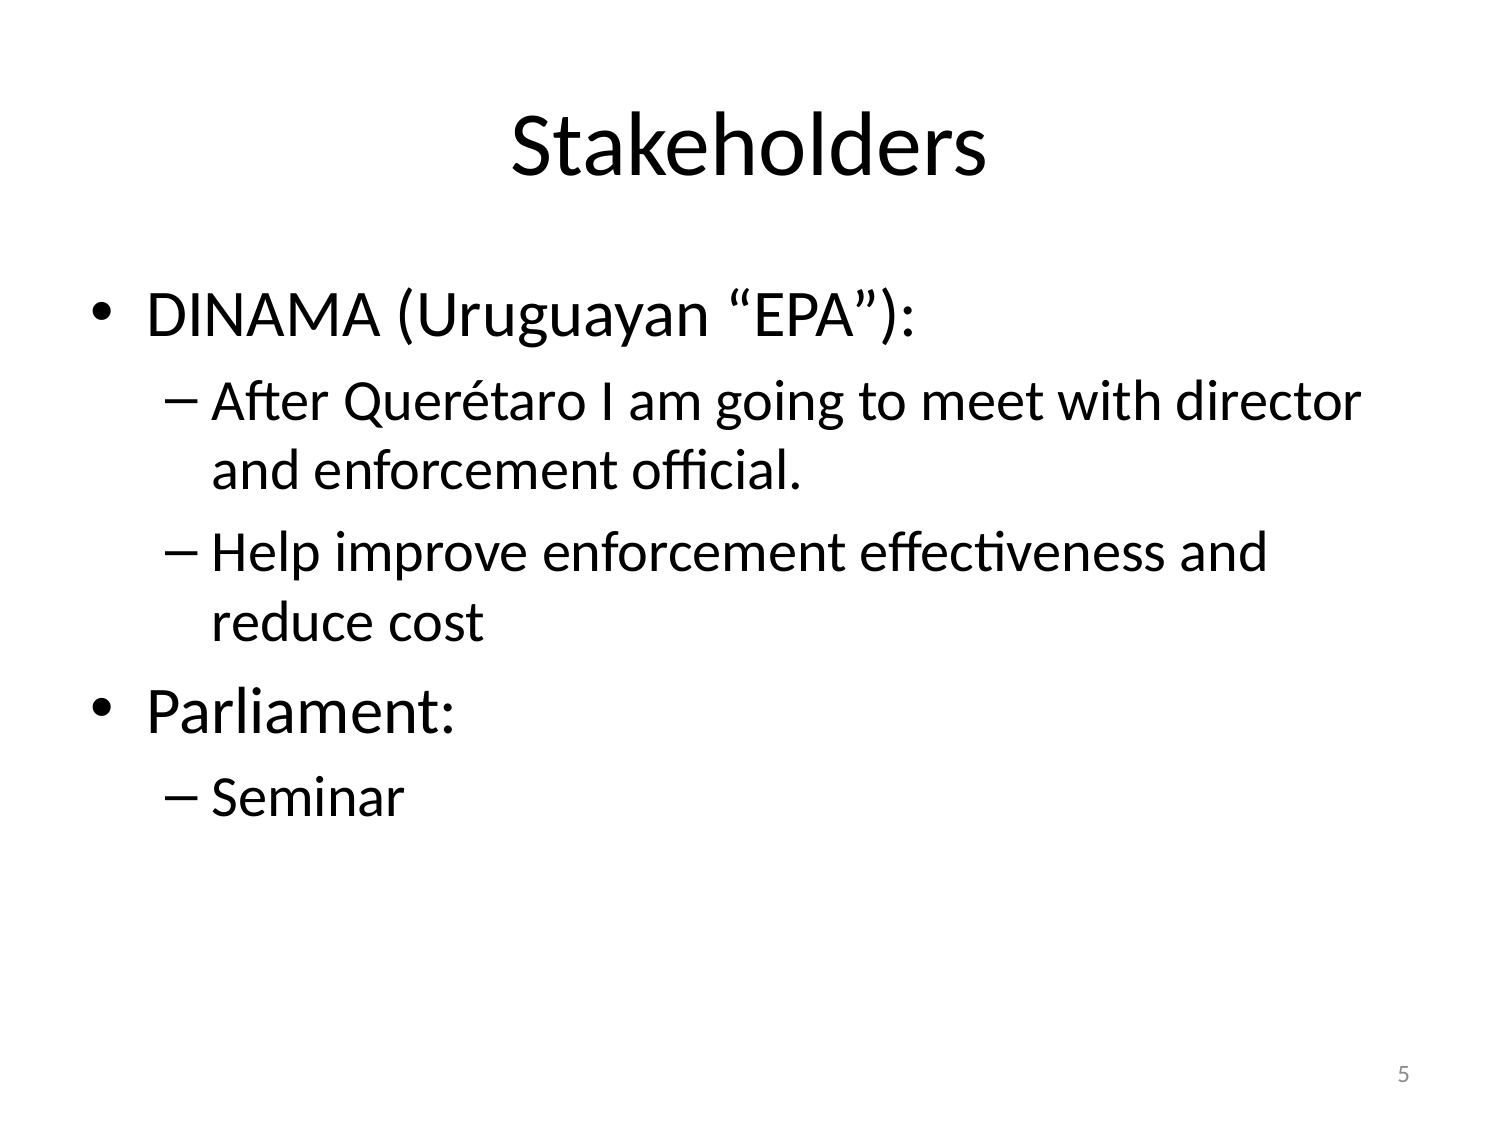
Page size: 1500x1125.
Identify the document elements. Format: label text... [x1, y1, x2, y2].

list DINAMA (Uruguayan “EPA”): After Querétaro I am going to meet with director and enforcement official. Help improve enforcement effectiveness and reduce cost Parliament: Seminar [75, 262, 1425, 1005]
title Stakeholders [75, 45, 1425, 233]
slide_number 5 [1074, 1042, 1425, 1103]
